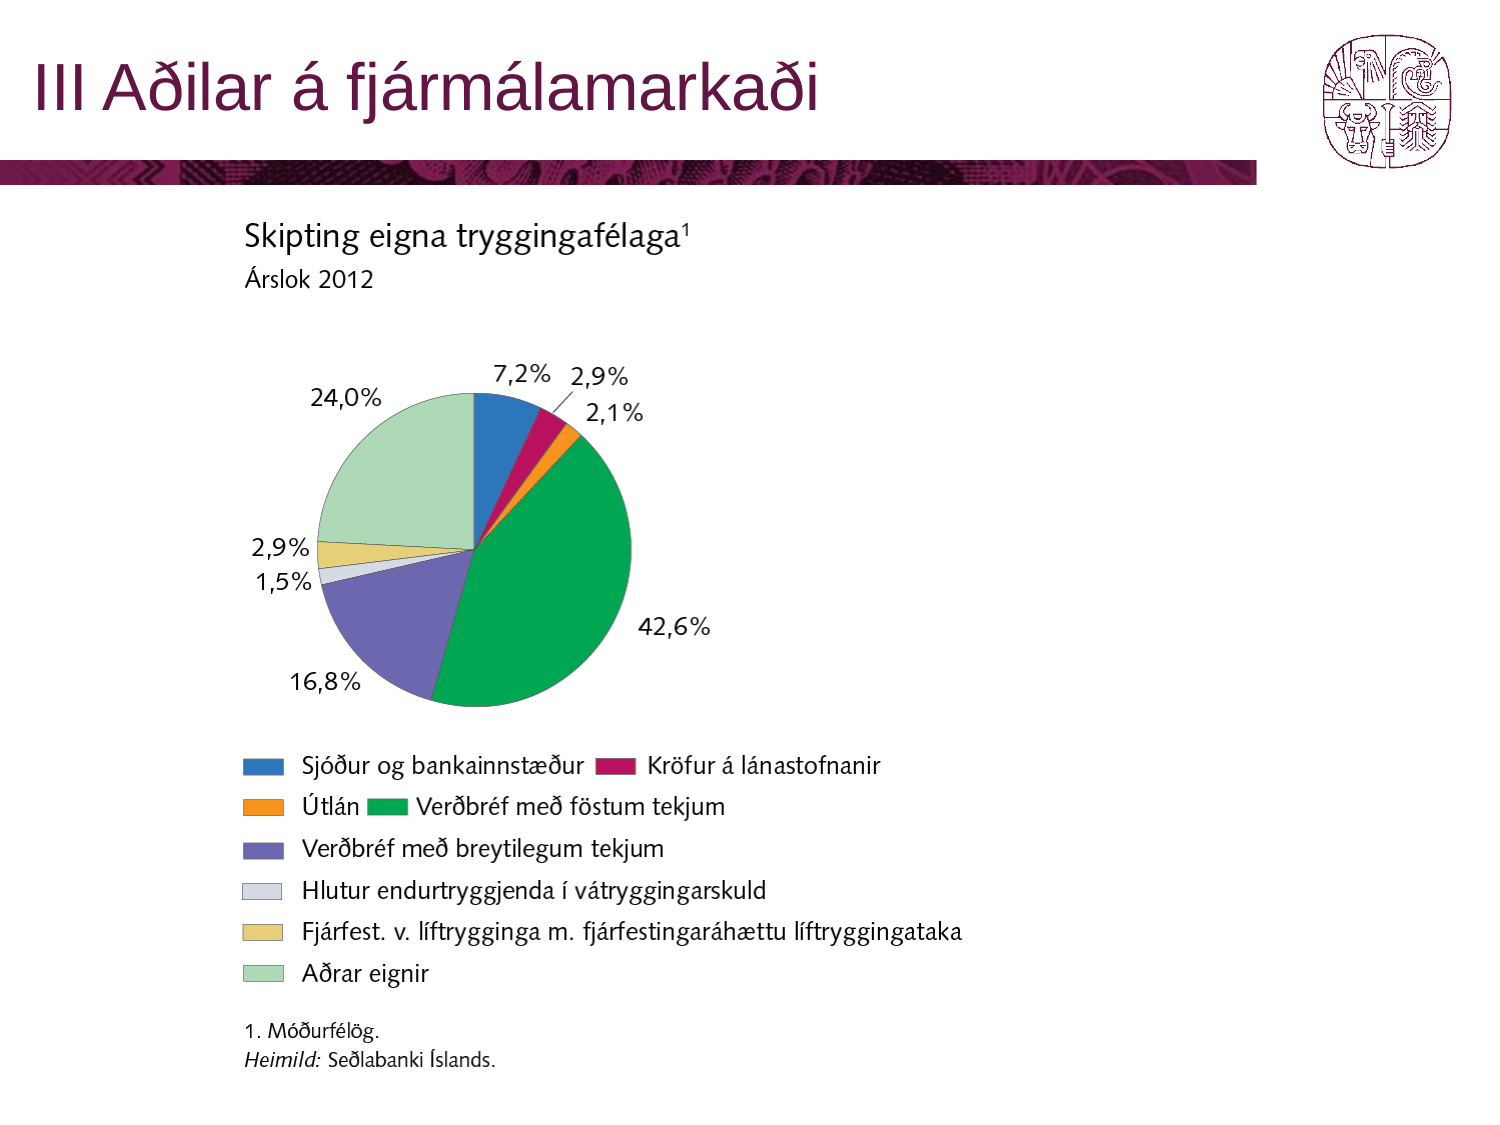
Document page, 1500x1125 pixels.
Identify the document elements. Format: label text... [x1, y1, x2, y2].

picture [241, 207, 962, 1074]
picture [0, 160, 1258, 185]
picture [1316, 31, 1456, 173]
title III Aðilar á fjármálamarkaði [17, 19, 1247, 149]
